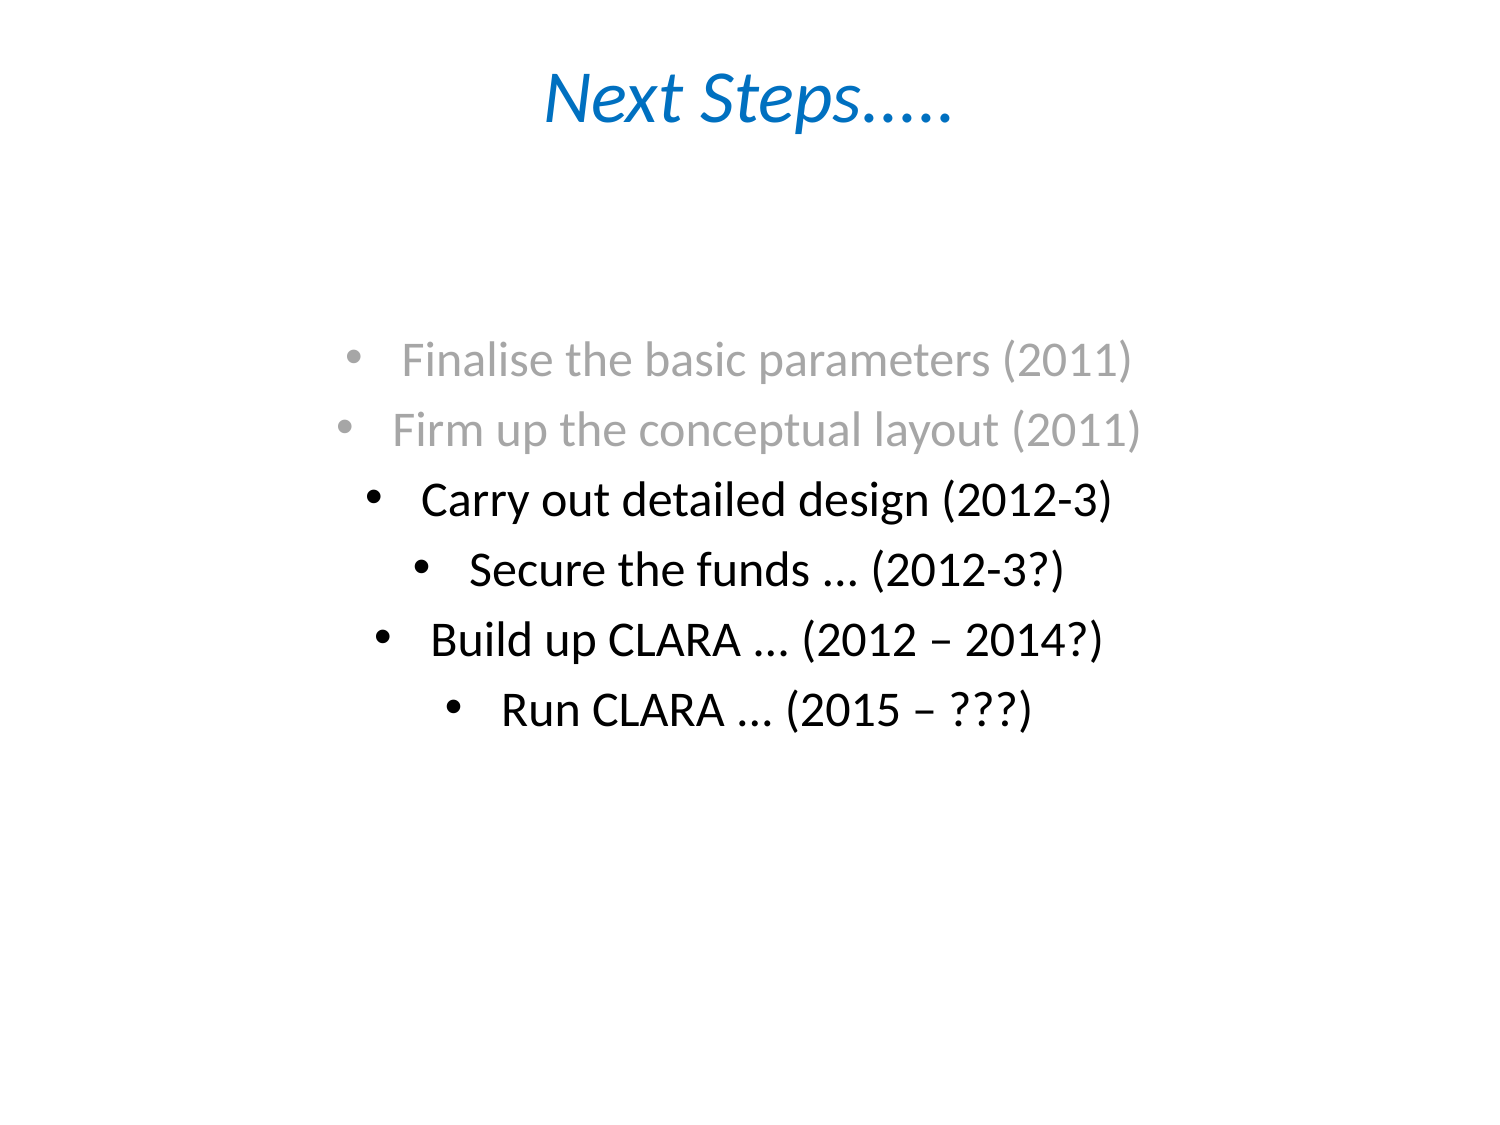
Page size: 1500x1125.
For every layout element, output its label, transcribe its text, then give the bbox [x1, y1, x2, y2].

list Finalise the basic parameters (2011) Firm up the conceptual layout (2011) Carry out detailed design (2012-3) Secure the funds ... (2012-3?) Build up CLARA ... (2012 – 2014?) Run CLARA ... (2015 – ???) [64, 319, 1415, 774]
title Next Steps..... [75, 24, 1425, 161]
